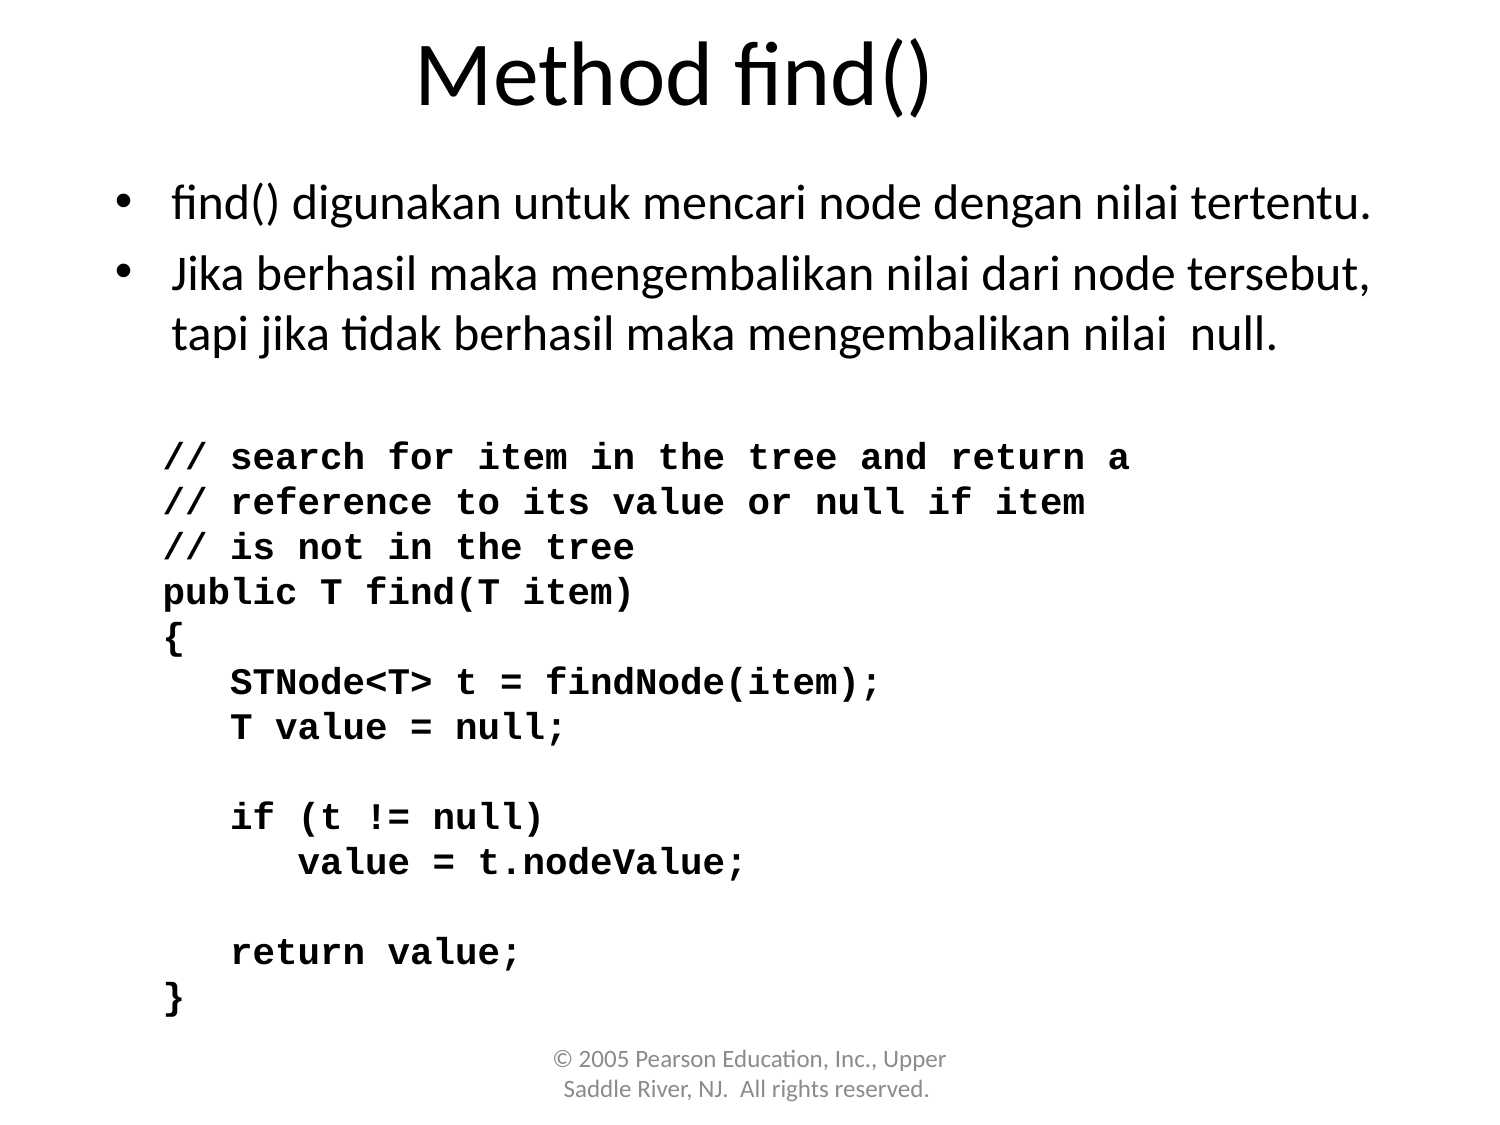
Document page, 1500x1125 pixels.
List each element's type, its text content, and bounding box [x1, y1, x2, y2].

list find() digunakan untuk mencari node dengan nilai tertentu. Jika berhasil maka mengembalikan nilai dari node tersebut, tapi jika tidak berhasil maka mengembalikan nilai null. [99, 162, 1450, 905]
text_box // search for item in the tree and return a // reference to its value or null if item // is not in the tree public T find(T item) { STNode<T> t = findNode(item); T value = null; if (t != null) value = t.nodeValue; return value; } [147, 424, 1288, 1025]
title Method find() [0, 0, 1350, 138]
footer © 2005 Pearson Education, Inc., Upper Saddle River, NJ. All rights reserved. [512, 1042, 988, 1103]
